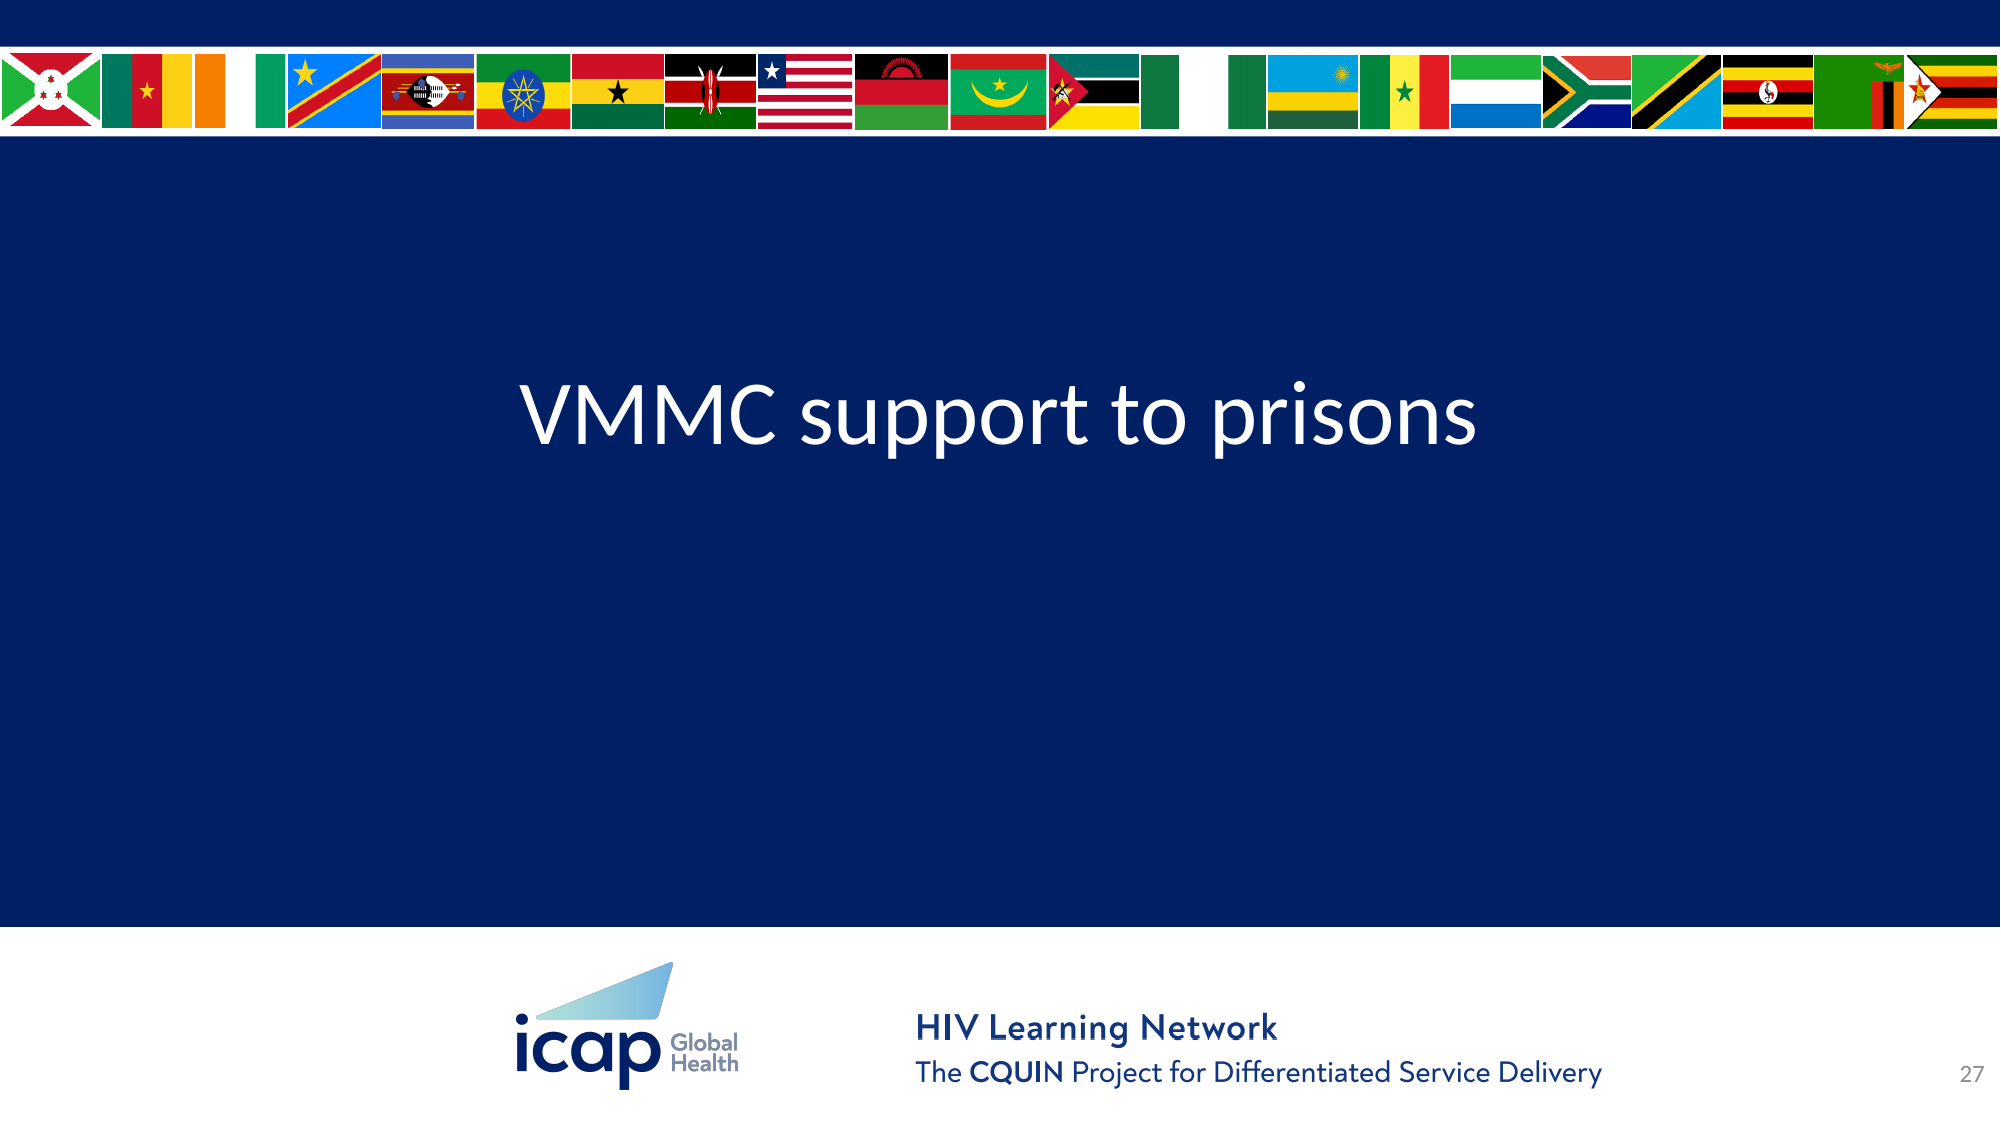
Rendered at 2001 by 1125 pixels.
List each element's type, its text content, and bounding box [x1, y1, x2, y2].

picture [102, 54, 192, 128]
picture [1814, 55, 1904, 129]
picture [1141, 55, 1266, 129]
picture [516, 962, 738, 1090]
picture [572, 54, 664, 129]
picture [288, 54, 381, 128]
picture [1632, 55, 1721, 129]
picture [665, 54, 756, 129]
picture [1543, 56, 1631, 128]
picture [758, 54, 853, 129]
picture [195, 54, 286, 128]
picture [1268, 93, 1358, 129]
picture [855, 54, 948, 130]
picture [1451, 55, 1541, 128]
picture [1338, 68, 1346, 81]
picture [1049, 54, 1139, 129]
title VMMC support to prisons [137, 305, 1863, 524]
picture [1907, 55, 1997, 129]
picture [1360, 55, 1449, 129]
picture [950, 54, 1047, 130]
picture [1723, 55, 1813, 129]
picture [382, 54, 474, 129]
slide_number 27 [1550, 1042, 2000, 1103]
picture [2, 53, 100, 126]
picture [476, 54, 571, 129]
